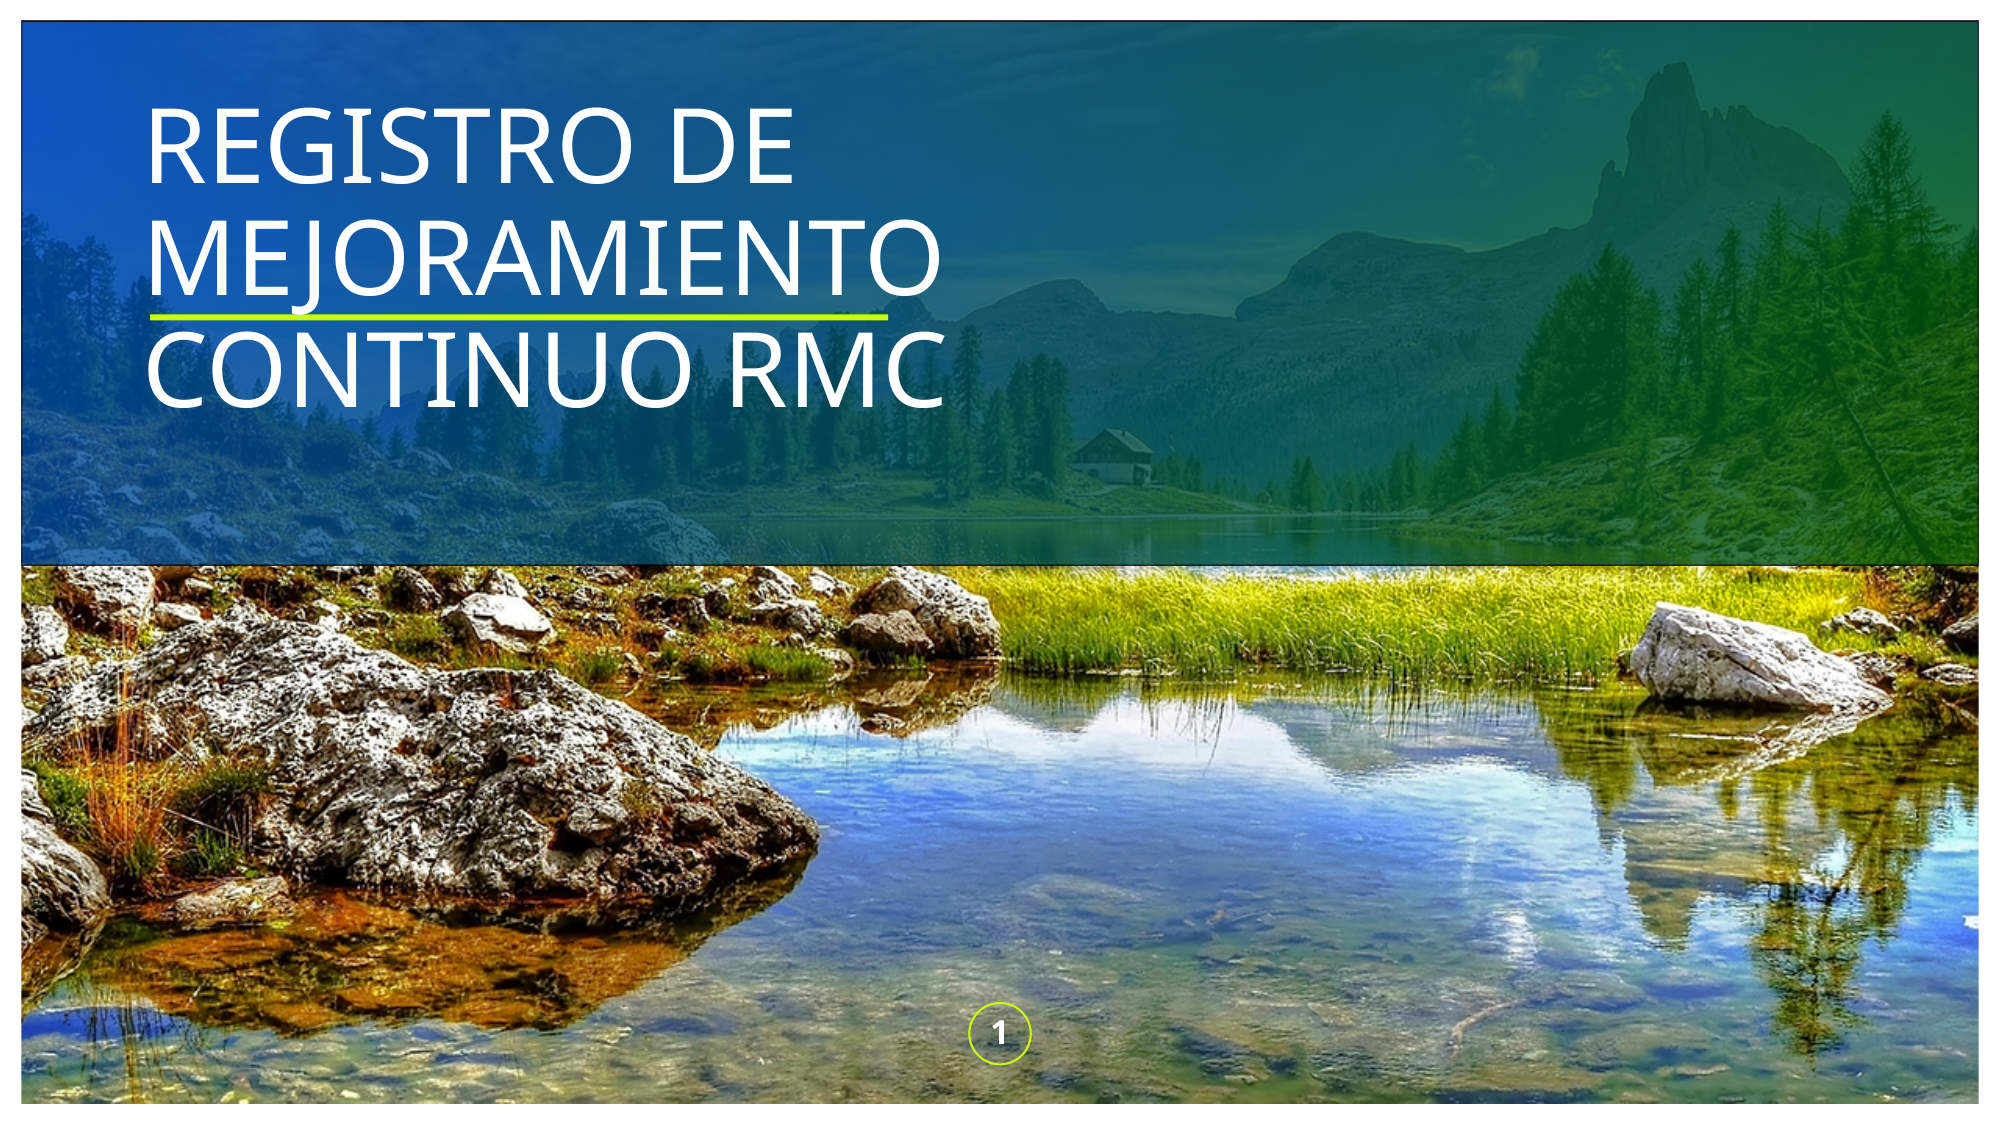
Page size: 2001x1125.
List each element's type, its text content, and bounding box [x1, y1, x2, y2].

picture [21, 21, 1979, 1104]
slide_number 1 [954, 1003, 1045, 1064]
title REGISTRO DE MEJORAMIENTO CONTINUO RMC [127, 94, 1035, 430]
